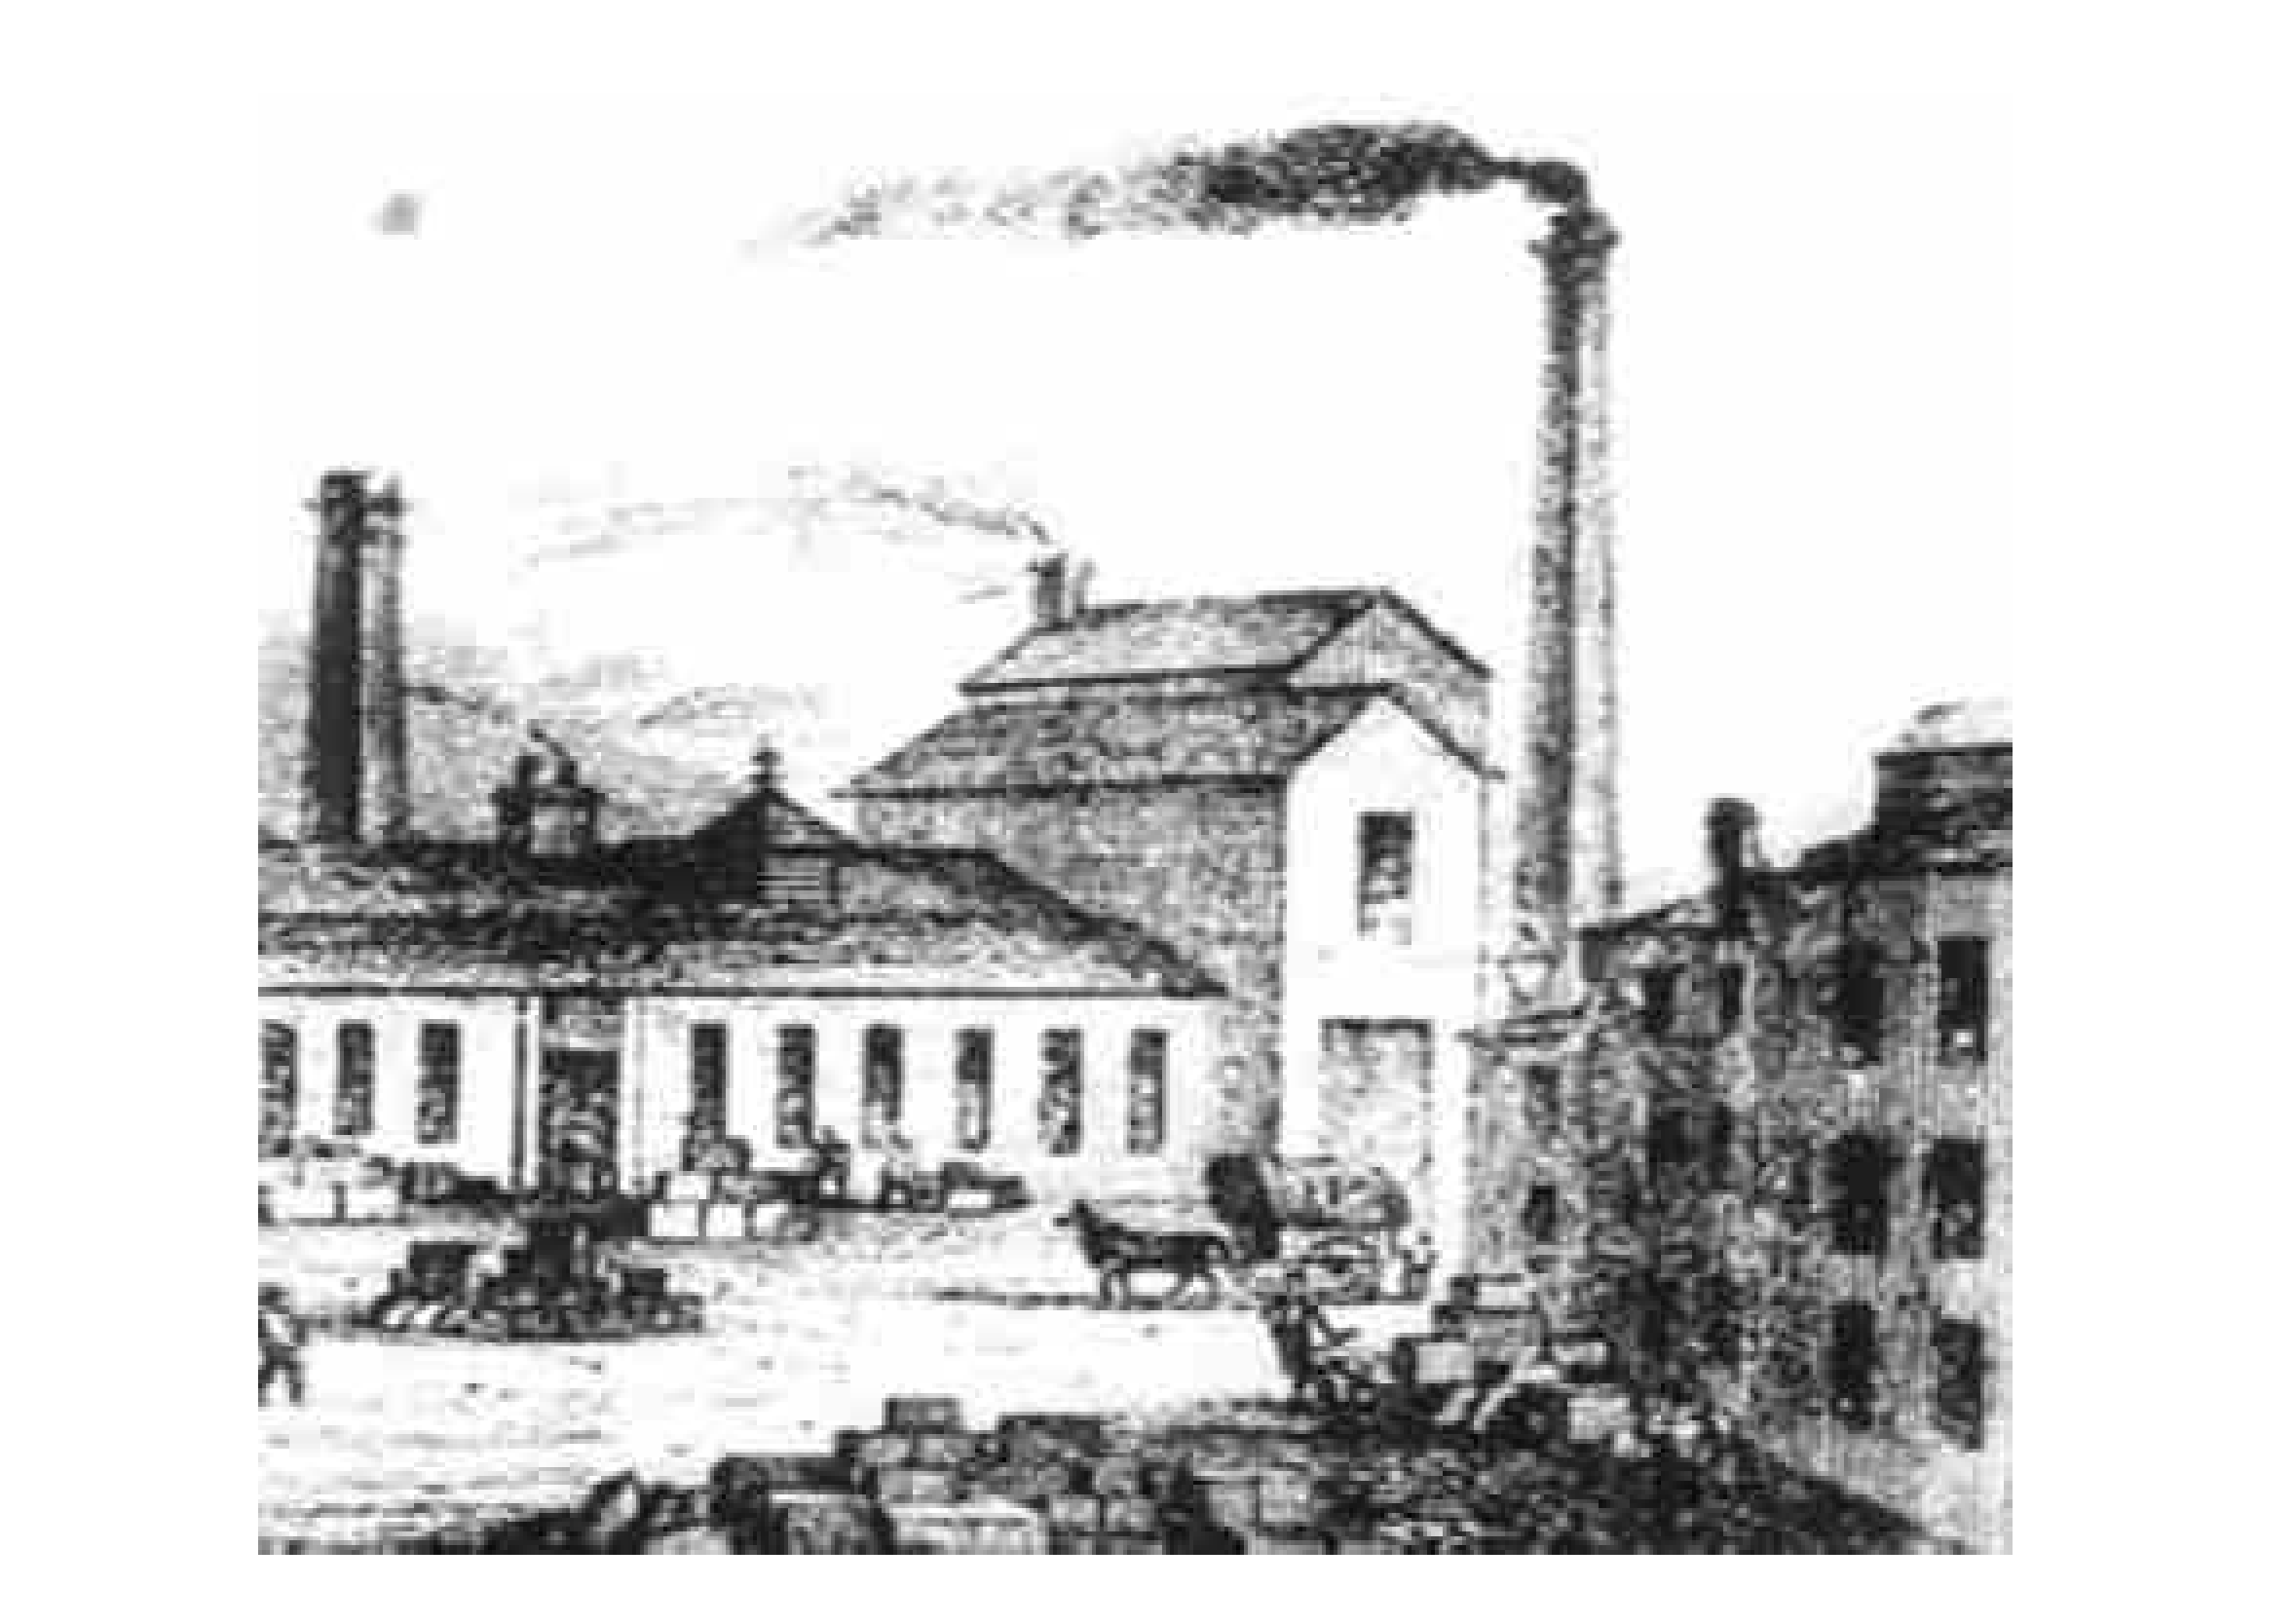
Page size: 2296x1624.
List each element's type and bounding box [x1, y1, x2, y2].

picture [258, 93, 2013, 1555]
